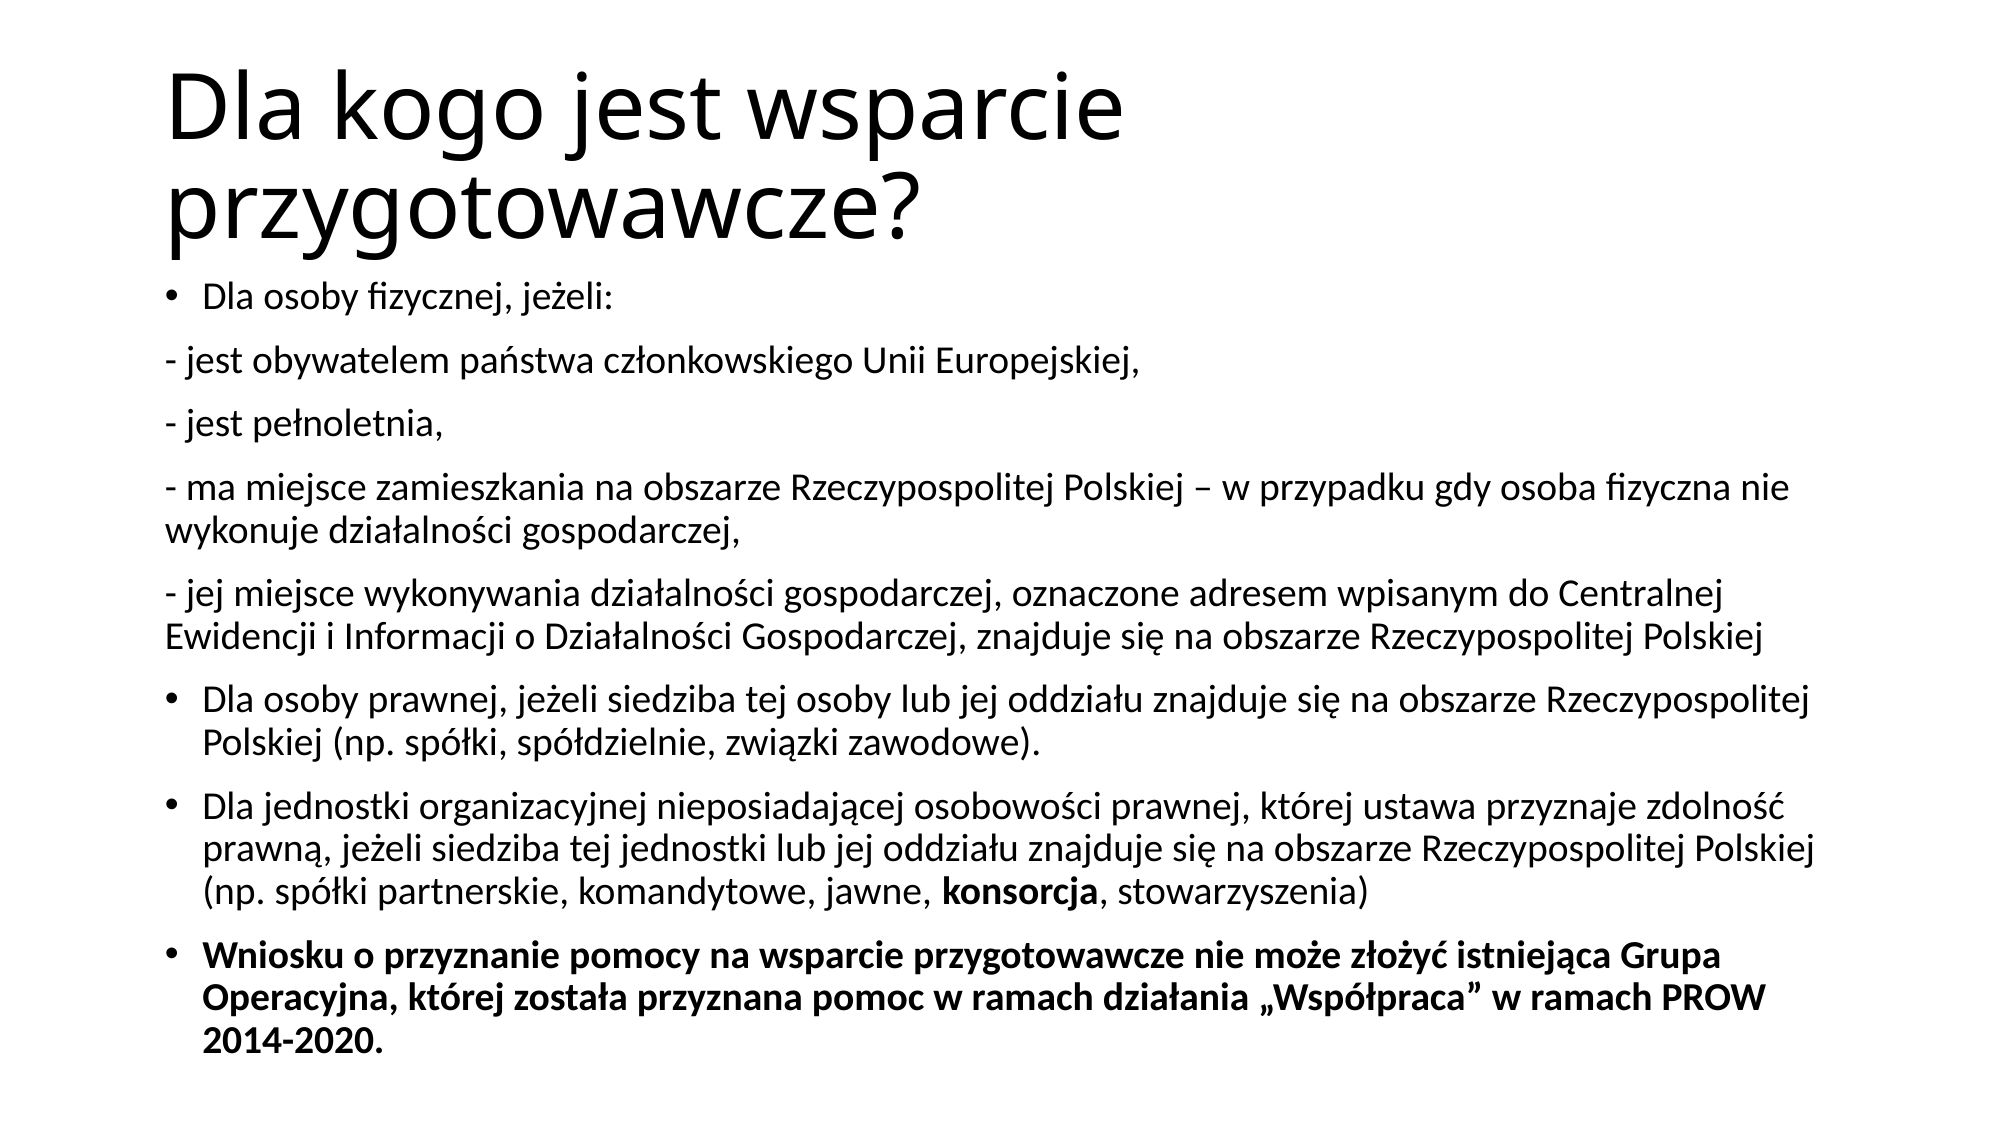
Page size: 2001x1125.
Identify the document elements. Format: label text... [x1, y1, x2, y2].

list Dla osoby fizycznej, jeżeli: - jest obywatelem państwa członkowskiego Unii Europejskiej, - jest pełnoletnia, - ma miejsce zamieszkania na obszarze Rzeczypospolitej Polskiej – w przypadku gdy osoba fizyczna nie wykonuje działalności gospodarczej, - jej miejsce wykonywania działalności gospodarczej, oznaczone adresem wpisanym do Centralnej Ewidencji i Informacji o Działalności Gospodarczej, znajduje się na obszarze Rzeczypospolitej Polskiej Dla osoby prawnej, jeżeli siedziba tej osoby lub jej oddziału znajduje się na obszarze Rzeczypospolitej Polskiej (np. spółki, spółdzielnie, związki zawodowe). Dla jednostki organizacyjnej nieposiadającej osobowości prawnej, której ustawa przyznaje zdolność prawną, jeżeli siedziba tej jednostki lub jej oddziału znajduje się na obszarze Rzeczypospolitej Polskiej (np. spółki partnerskie, komandytowe, jawne, konsorcja, stowarzyszenia) Wniosku o przyznanie pomocy na wsparcie przygotowawcze nie może złożyć istniejąca Grupa Operacyjna, której została przyznana pomoc w ramach działania „Współpraca” w ramach PROW 2014-2020. [149, 268, 1875, 982]
title Dla kogo jest wsparcie przygotowawcze? [149, 50, 1875, 268]
